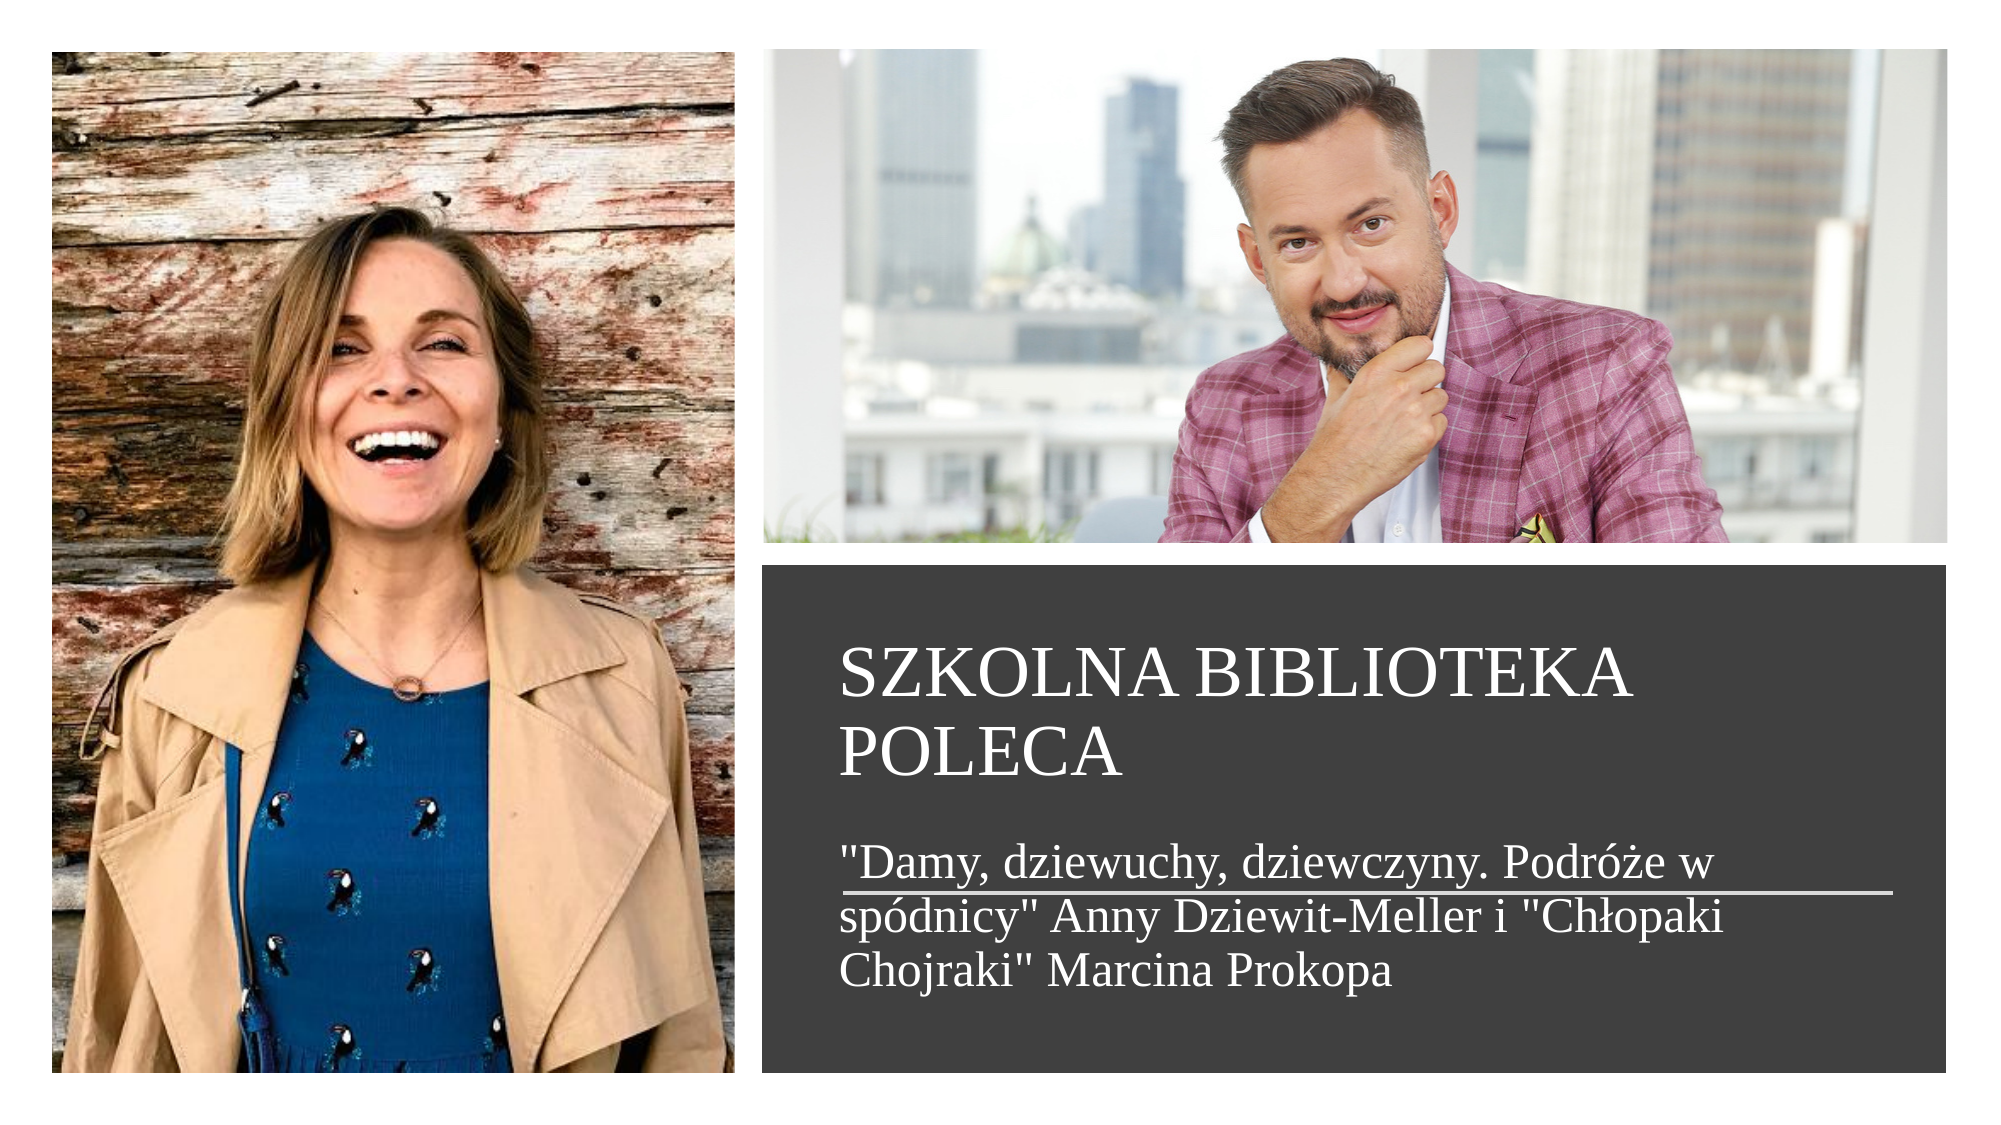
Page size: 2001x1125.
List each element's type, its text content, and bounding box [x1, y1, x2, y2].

picture [52, 52, 735, 1073]
picture [763, 49, 1948, 543]
subtitle "Damy, dziewuchy, dziewczyny. Podróże w spódnicy" Anny Dziewit-Meller i "Chłopaki Chojraki" Marcina Prokopa [823, 827, 1885, 1010]
text_box [771, 575, 1937, 1064]
title SZKOLNA BIBLIOTEKA POLECA [823, 625, 1885, 799]
